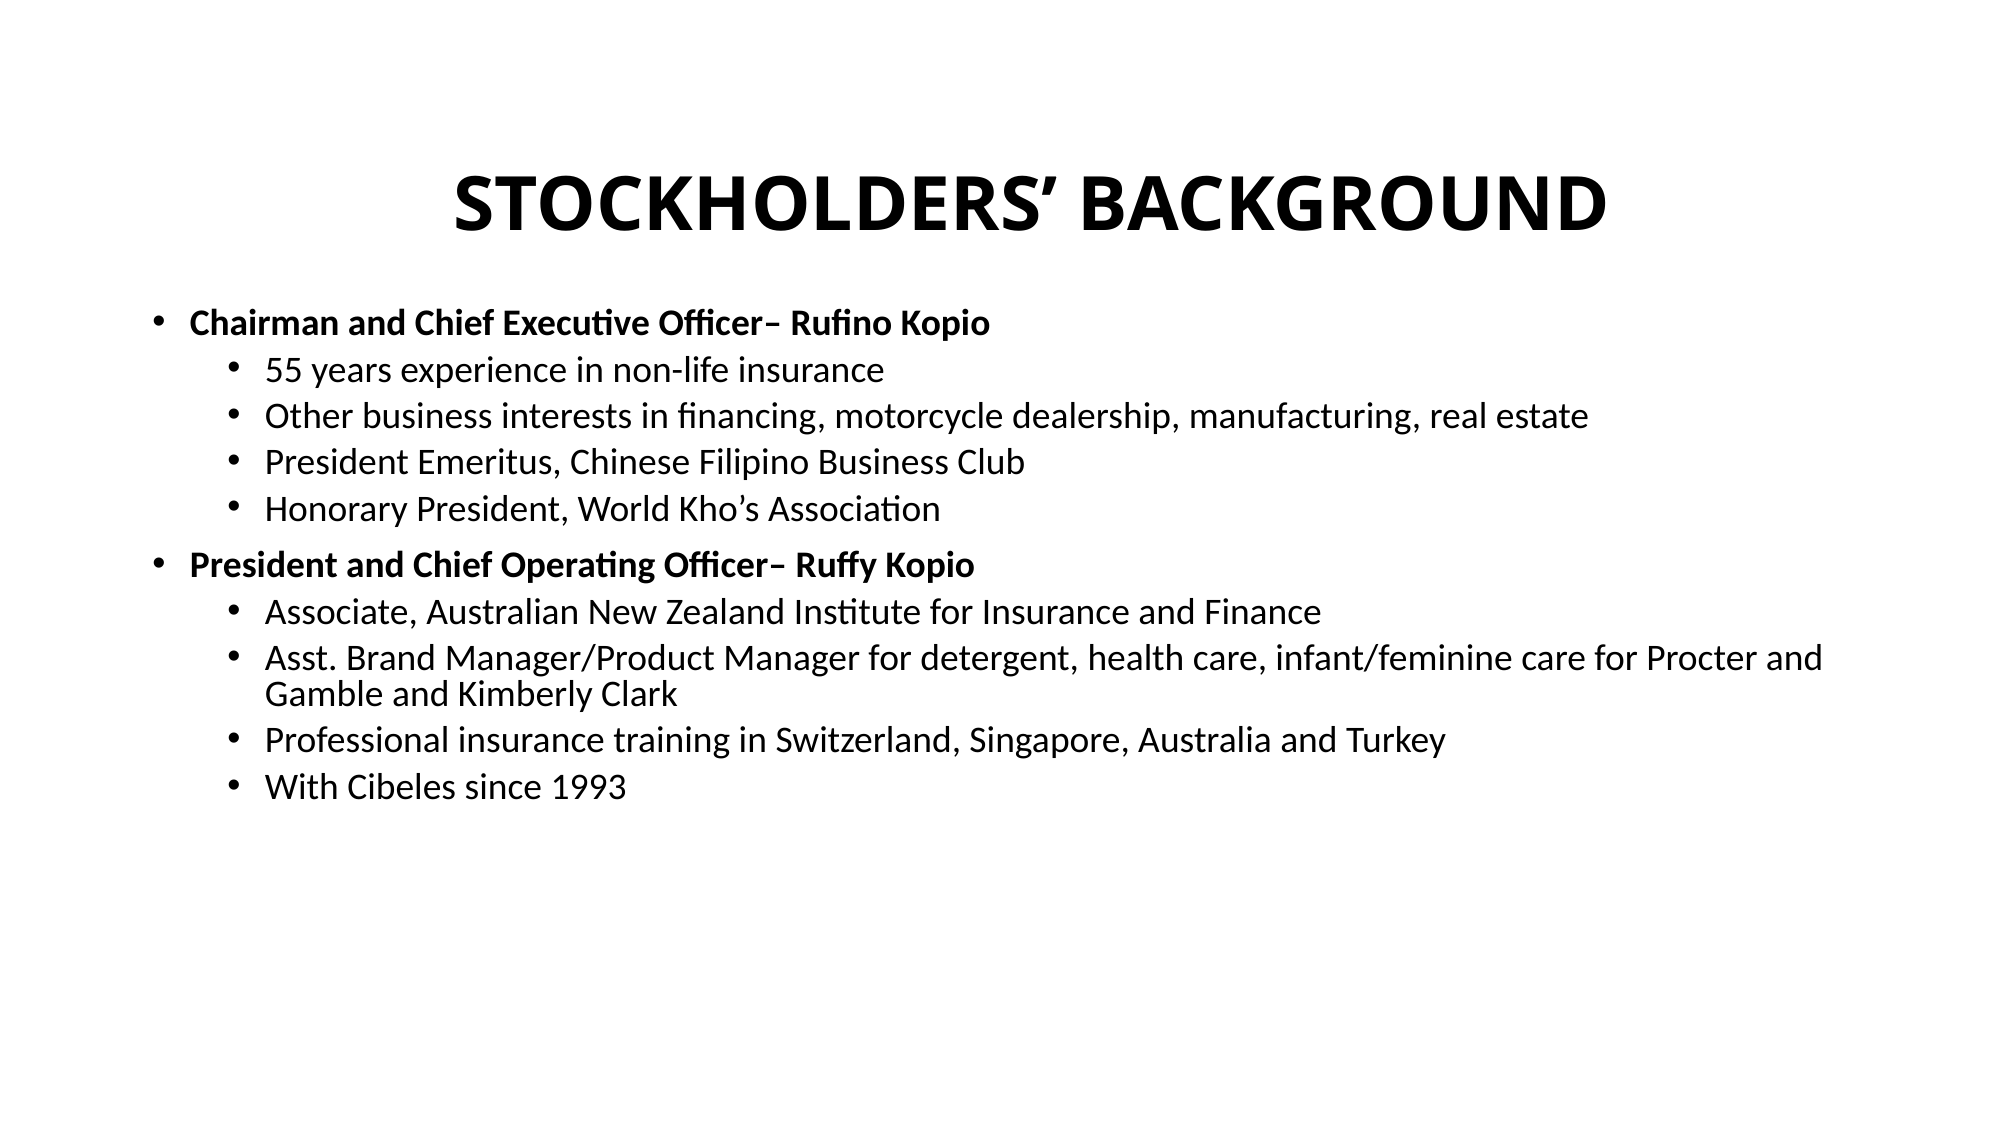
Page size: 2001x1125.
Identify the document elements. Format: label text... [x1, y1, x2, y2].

title STOCKHOLDERS’ BACKGROUND [438, 125, 1717, 288]
list Chairman and Chief Executive Officer– Rufino Kopio 55 years experience in non-life insurance Other business interests in financing, motorcycle dealership, manufacturing, real estate President Emeritus, Chinese Filipino Business Club Honorary President, World Kho’s Association President and Chief Operating Officer– Ruffy Kopio Associate, Australian New Zealand Institute for Insurance and Finance Asst. Brand Manager/Product Manager for detergent, health care, infant/feminine care for Procter and Gamble and Kimberly Clark Professional insurance training in Switzerland, Singapore, Australia and Turkey With Cibeles since 1993 [137, 299, 1863, 1014]
